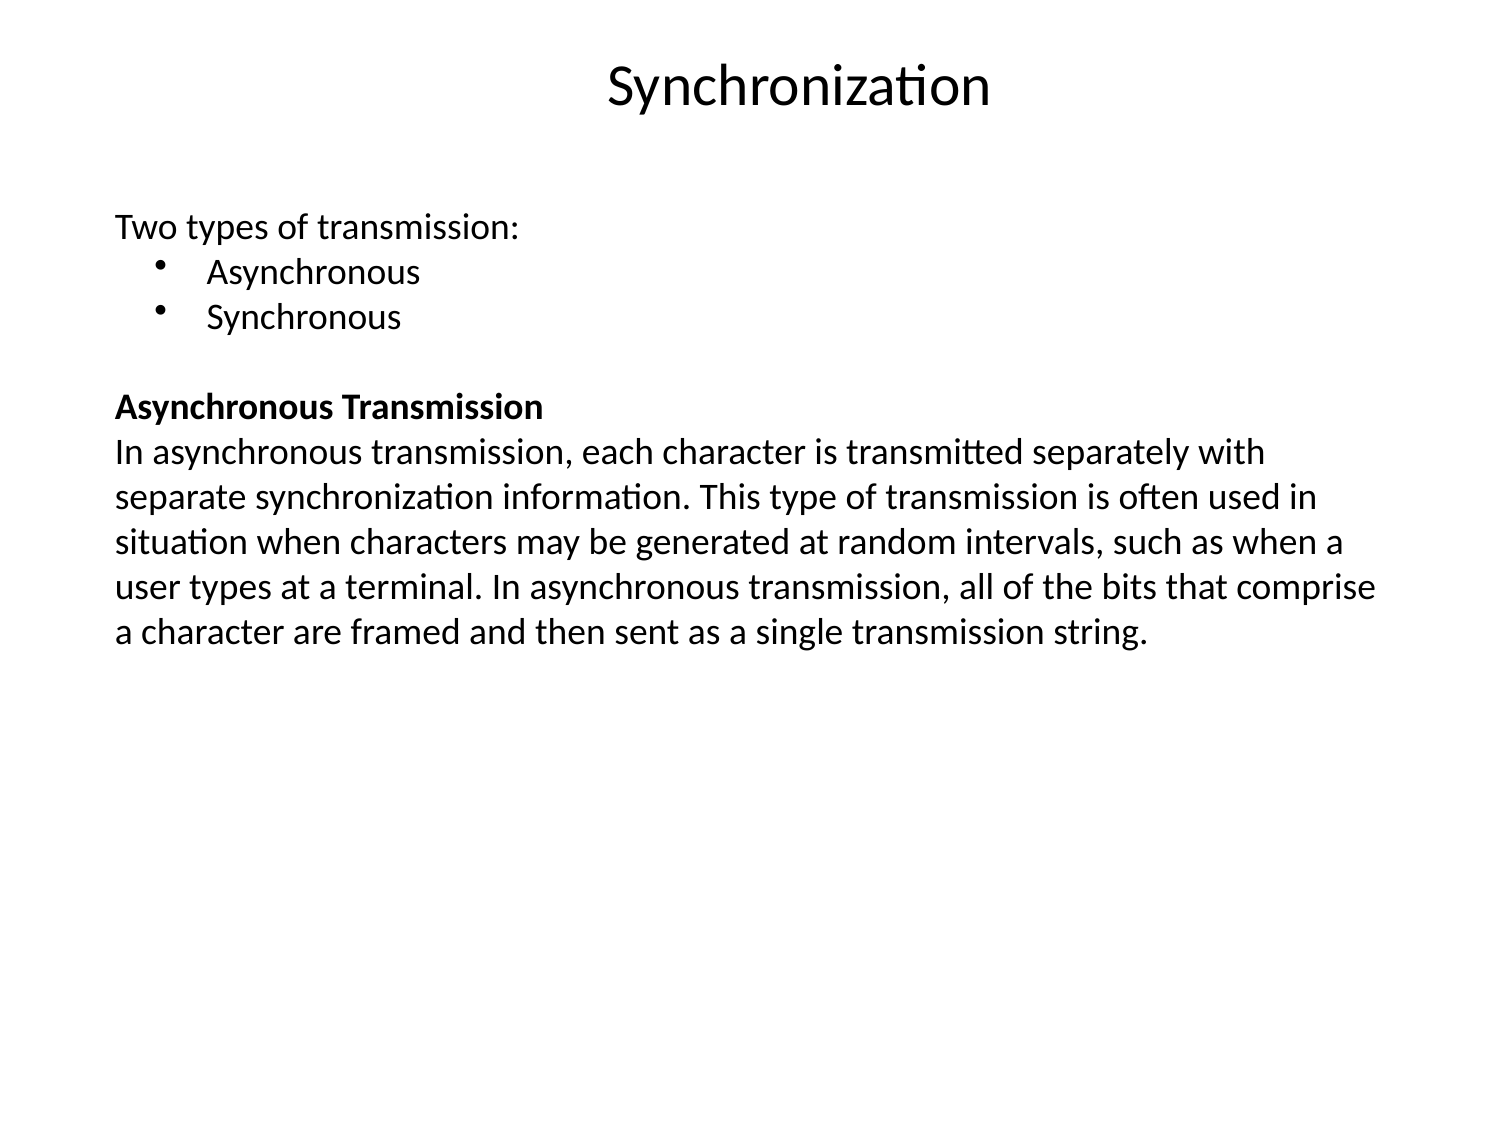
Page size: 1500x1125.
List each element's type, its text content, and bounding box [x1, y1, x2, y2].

text_box Two types of transmission: Asynchronous Synchronous Asynchronous Transmission In asynchronous transmission, each character is transmitted separately with separate synchronization information. This type of transmission is often used in situation when characters may be generated at random intervals, such as when a user types at a terminal. In asynchronous transmission, all of the bits that comprise a character are framed and then sent as a single transmission string. [99, 149, 1413, 705]
title Synchronization [412, 37, 1188, 125]
